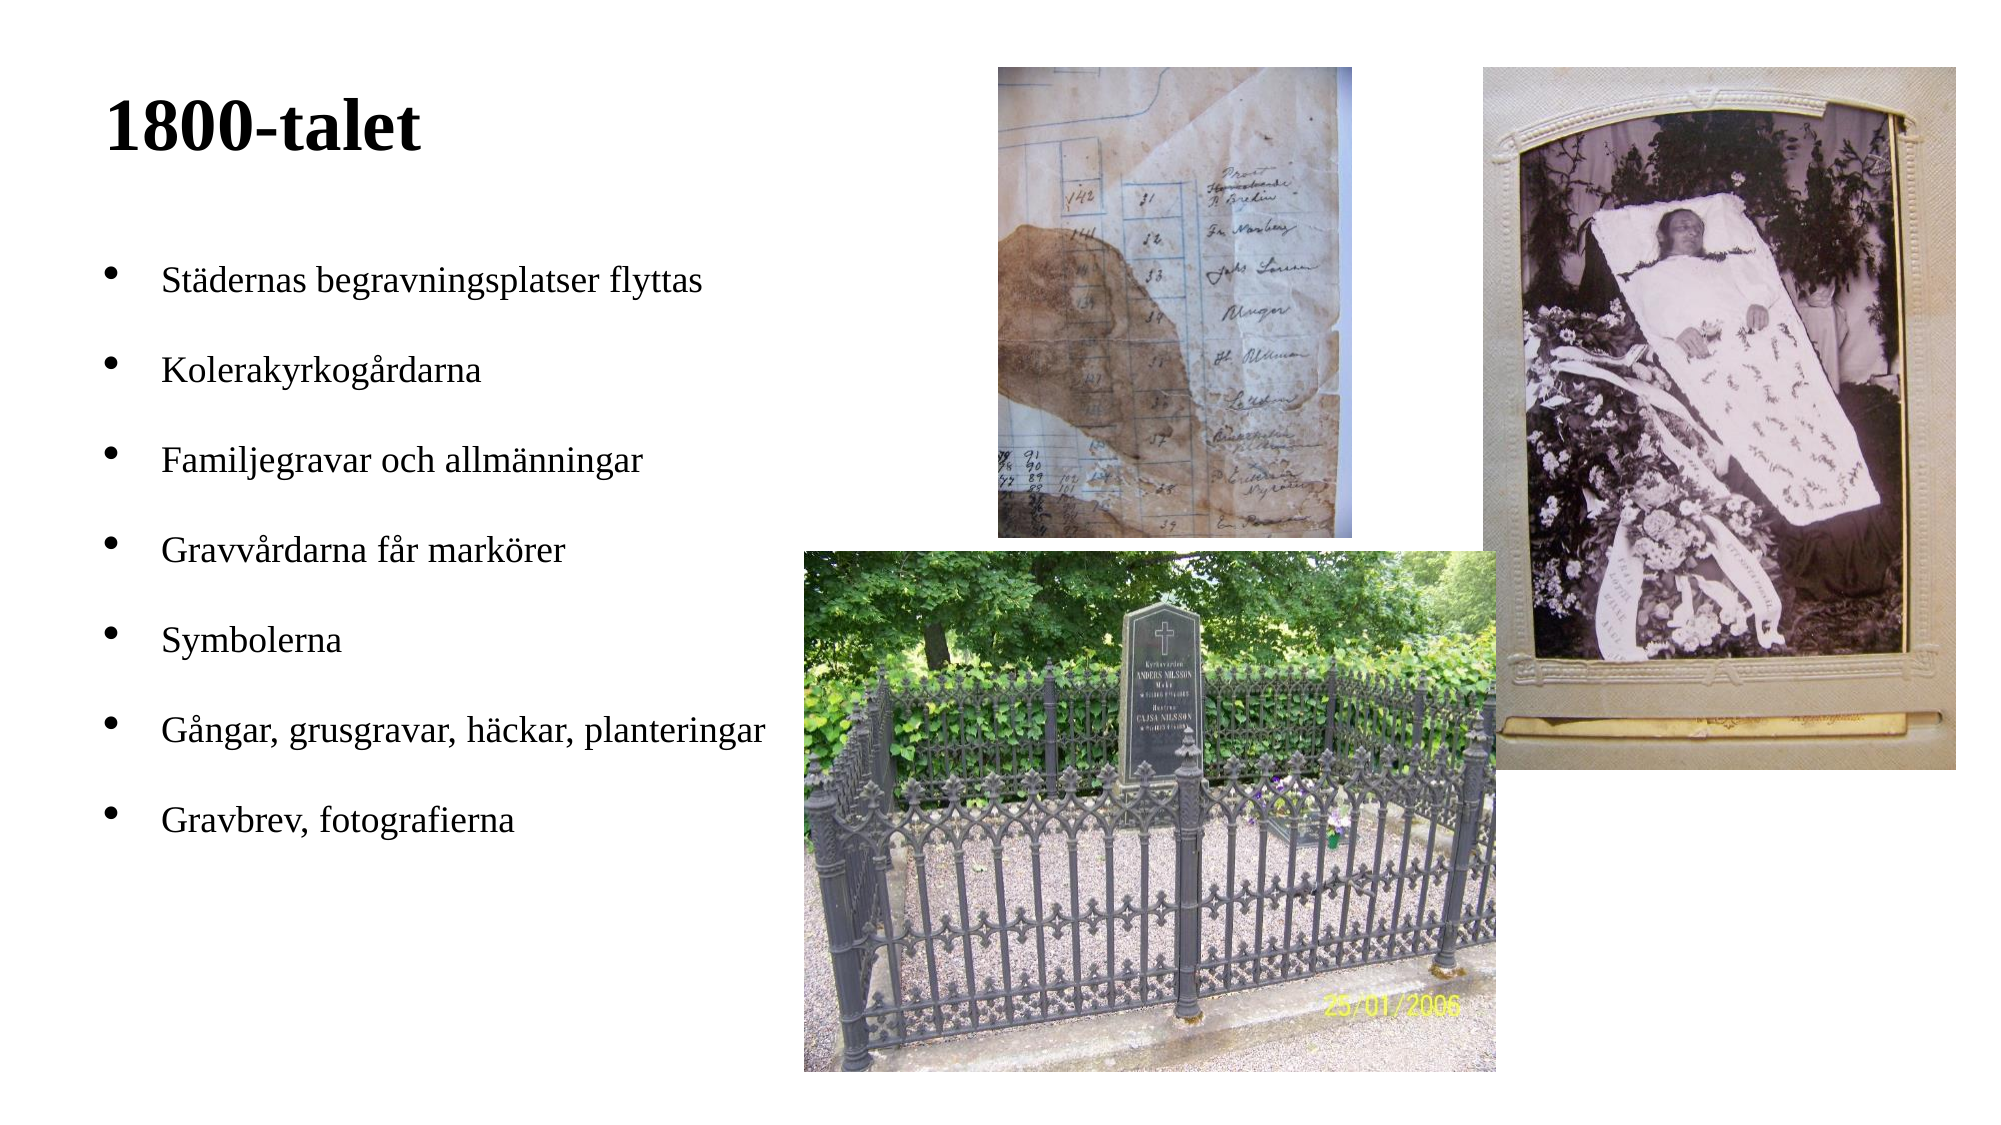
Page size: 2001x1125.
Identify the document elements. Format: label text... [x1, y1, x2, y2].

picture [804, 67, 1956, 1072]
text_box 1800-talet Städernas begravningsplatser flyttas Kolerakyrkogårdarna Familjegravar och allmänningar Gravvårdarna får markörer Symbolerna Gångar, grusgravar, häckar, planteringar Gravbrev, fotografierna [90, 67, 1090, 848]
picture [998, 67, 1352, 538]
